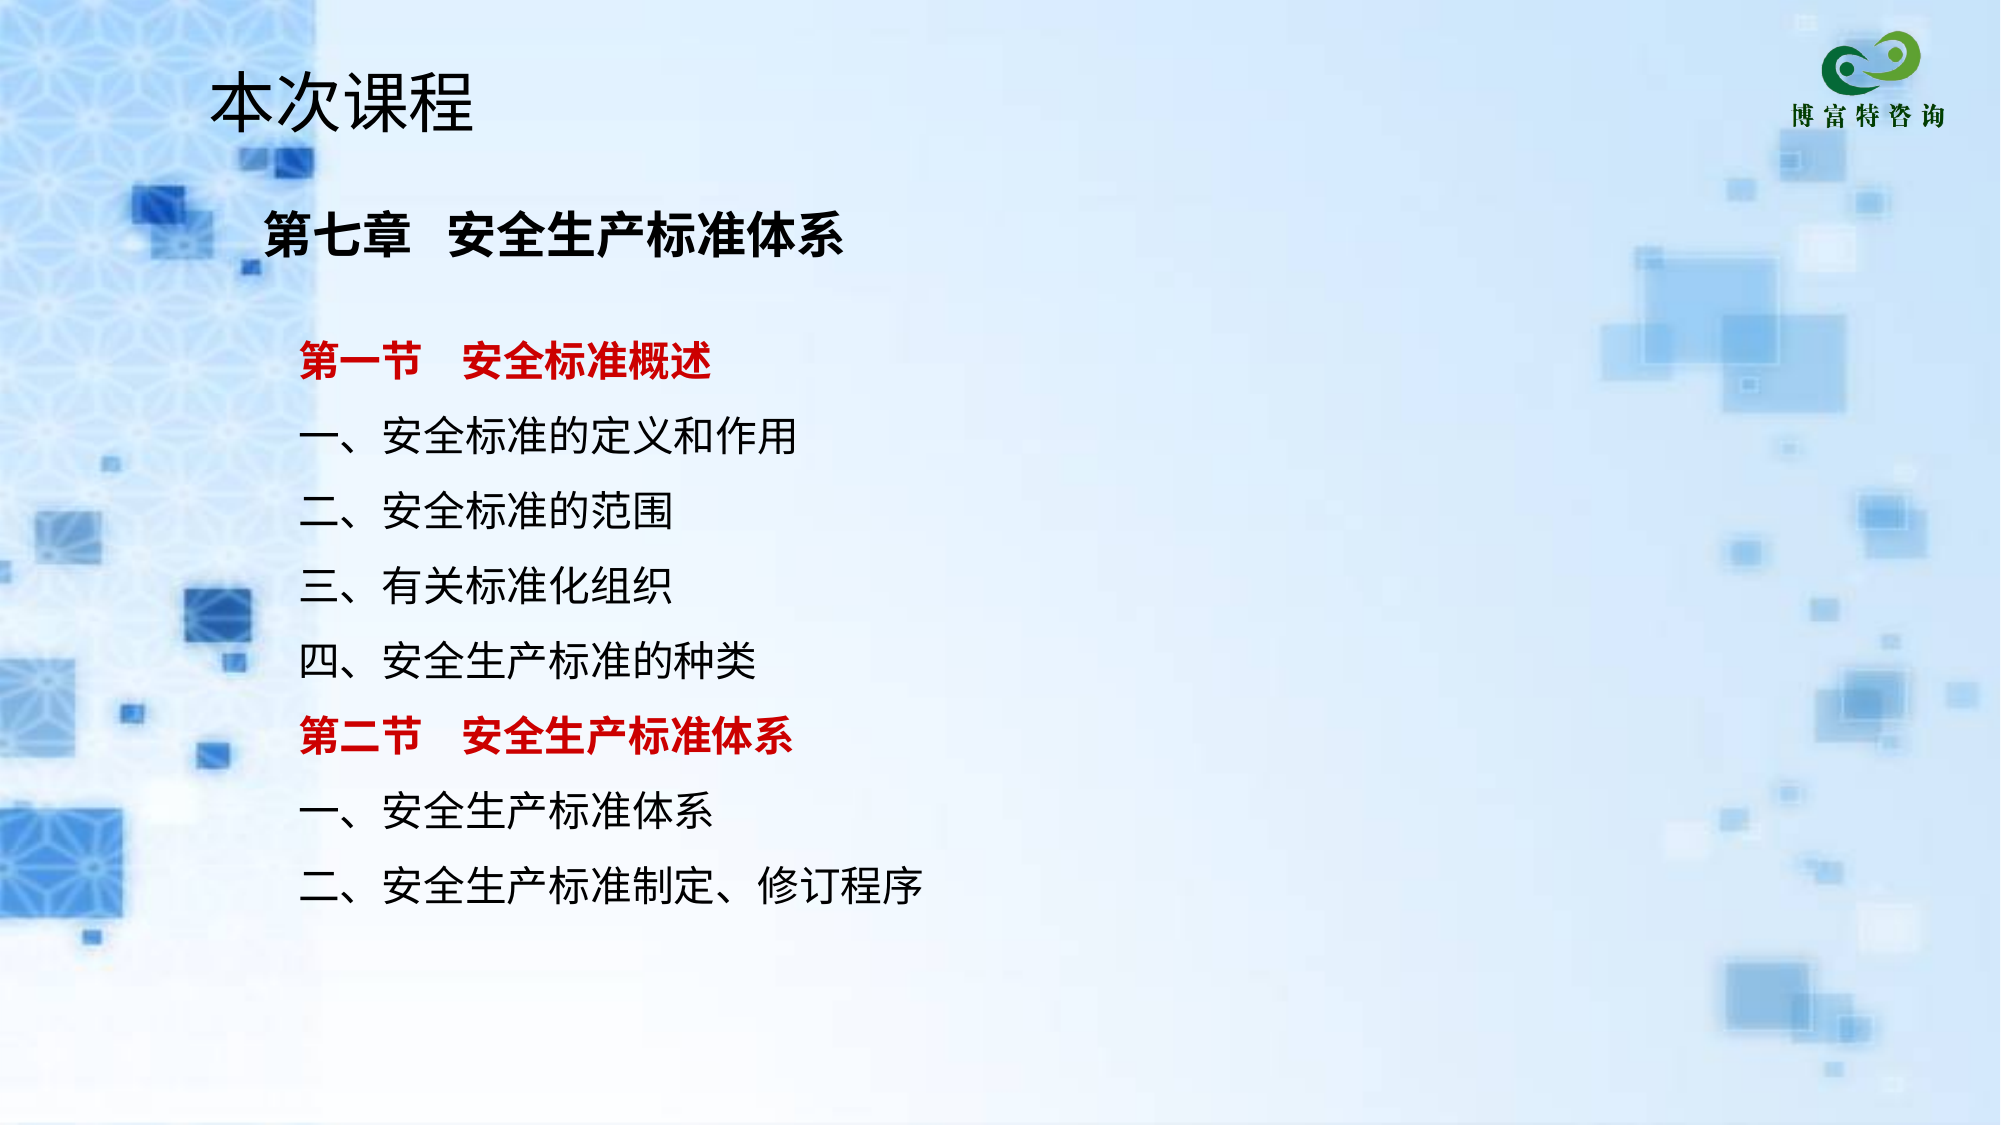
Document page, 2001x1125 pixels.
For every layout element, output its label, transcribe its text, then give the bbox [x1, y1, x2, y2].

text_box 本次课程 [193, 7, 1616, 195]
text_box 第一节 安全标准概述 一、安全标准的定义和作用 二、安全标准的范围 三、有关标准化组织 四、安全生产标准的种类 第二节 安全生产标准体系 一、安全生产标准体系 二、安全生产标准制定、修订程序 [283, 302, 1090, 918]
picture [0, 0, 2001, 1125]
text_box 第七章 安全生产标准体系 [168, 196, 1077, 272]
title [308, 44, 1732, 233]
